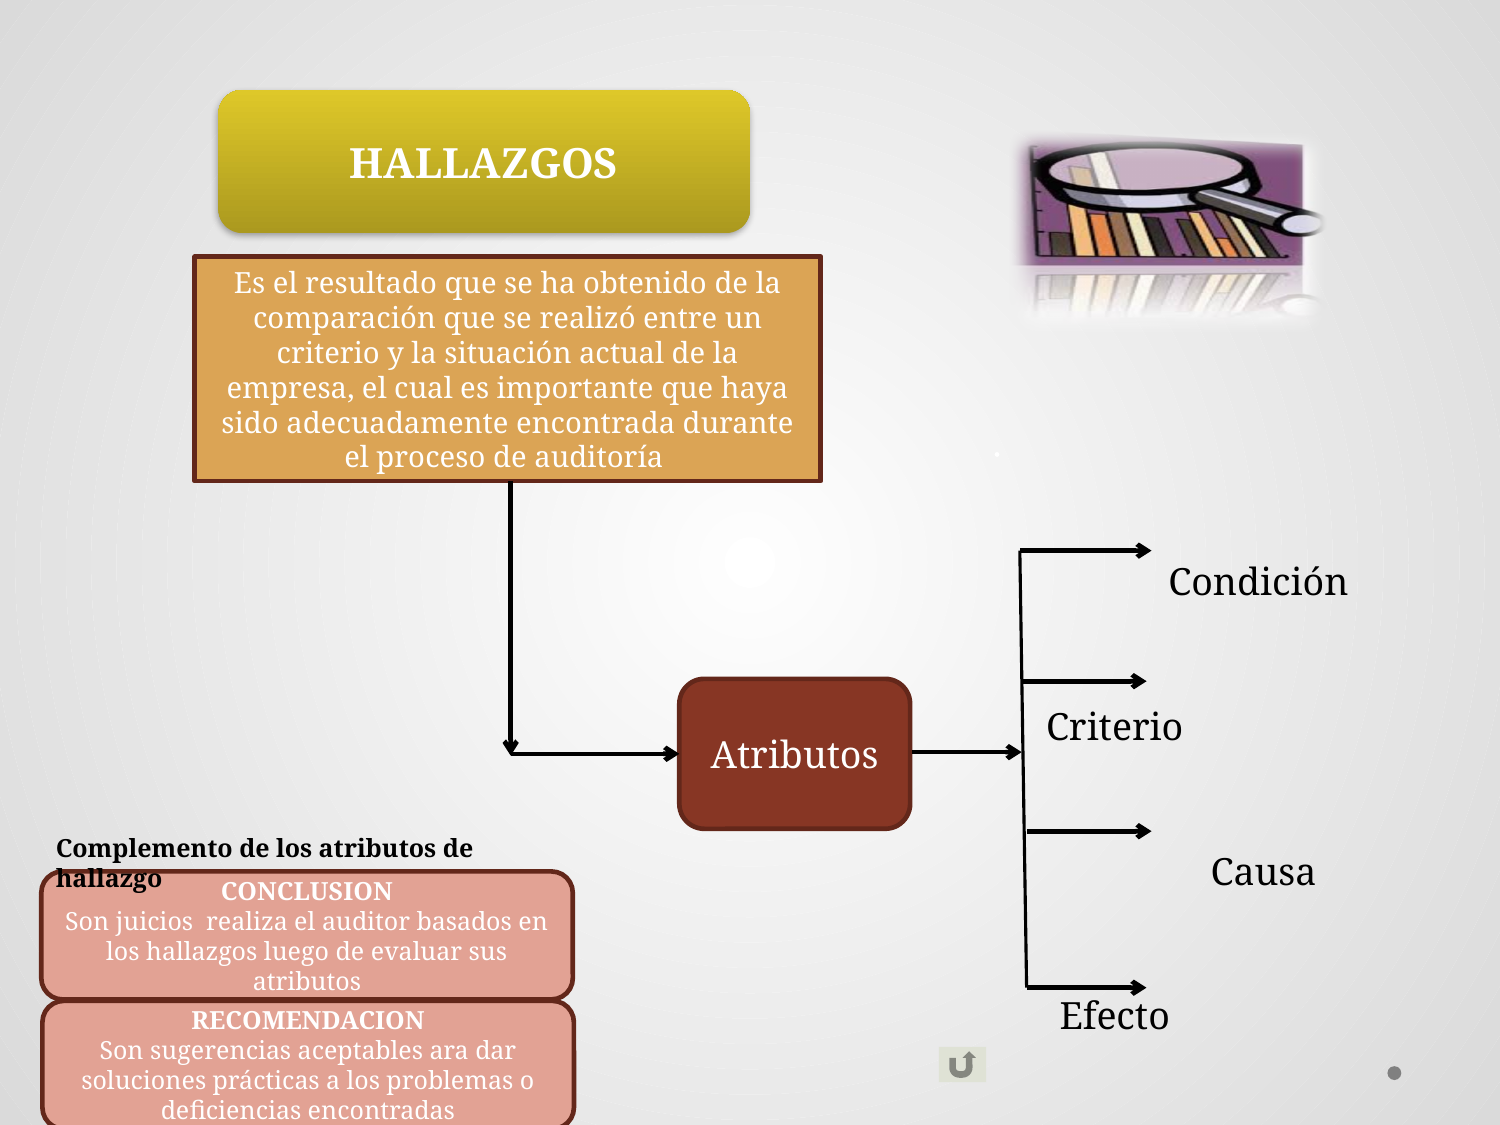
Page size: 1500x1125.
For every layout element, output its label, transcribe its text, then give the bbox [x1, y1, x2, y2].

picture [1006, 128, 1329, 339]
text_box HALLAZGOS [218, 89, 751, 234]
text_box Complemento de los atributos de hallazgo [41, 824, 561, 945]
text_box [848, 418, 1500, 1086]
text_box Es el resultado que se ha obtenido de la comparación que se realizó entre un criterio y la situación actual de la empresa, el cual es importante que haya sido adecuadamente encontrada durante el proceso de auditoría [192, 254, 823, 483]
text_box Atributos [676, 676, 843, 832]
text_box CONCLUSION Son juicios realiza el auditor basados en los hallazgos luego de evaluar sus atributos [38, 871, 576, 1000]
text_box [1019, 550, 1027, 988]
text_box RECOMENDACION Son sugerencias aceptables ara dar soluciones prácticas a los problemas o deficiencias encontradas [40, 998, 577, 1125]
